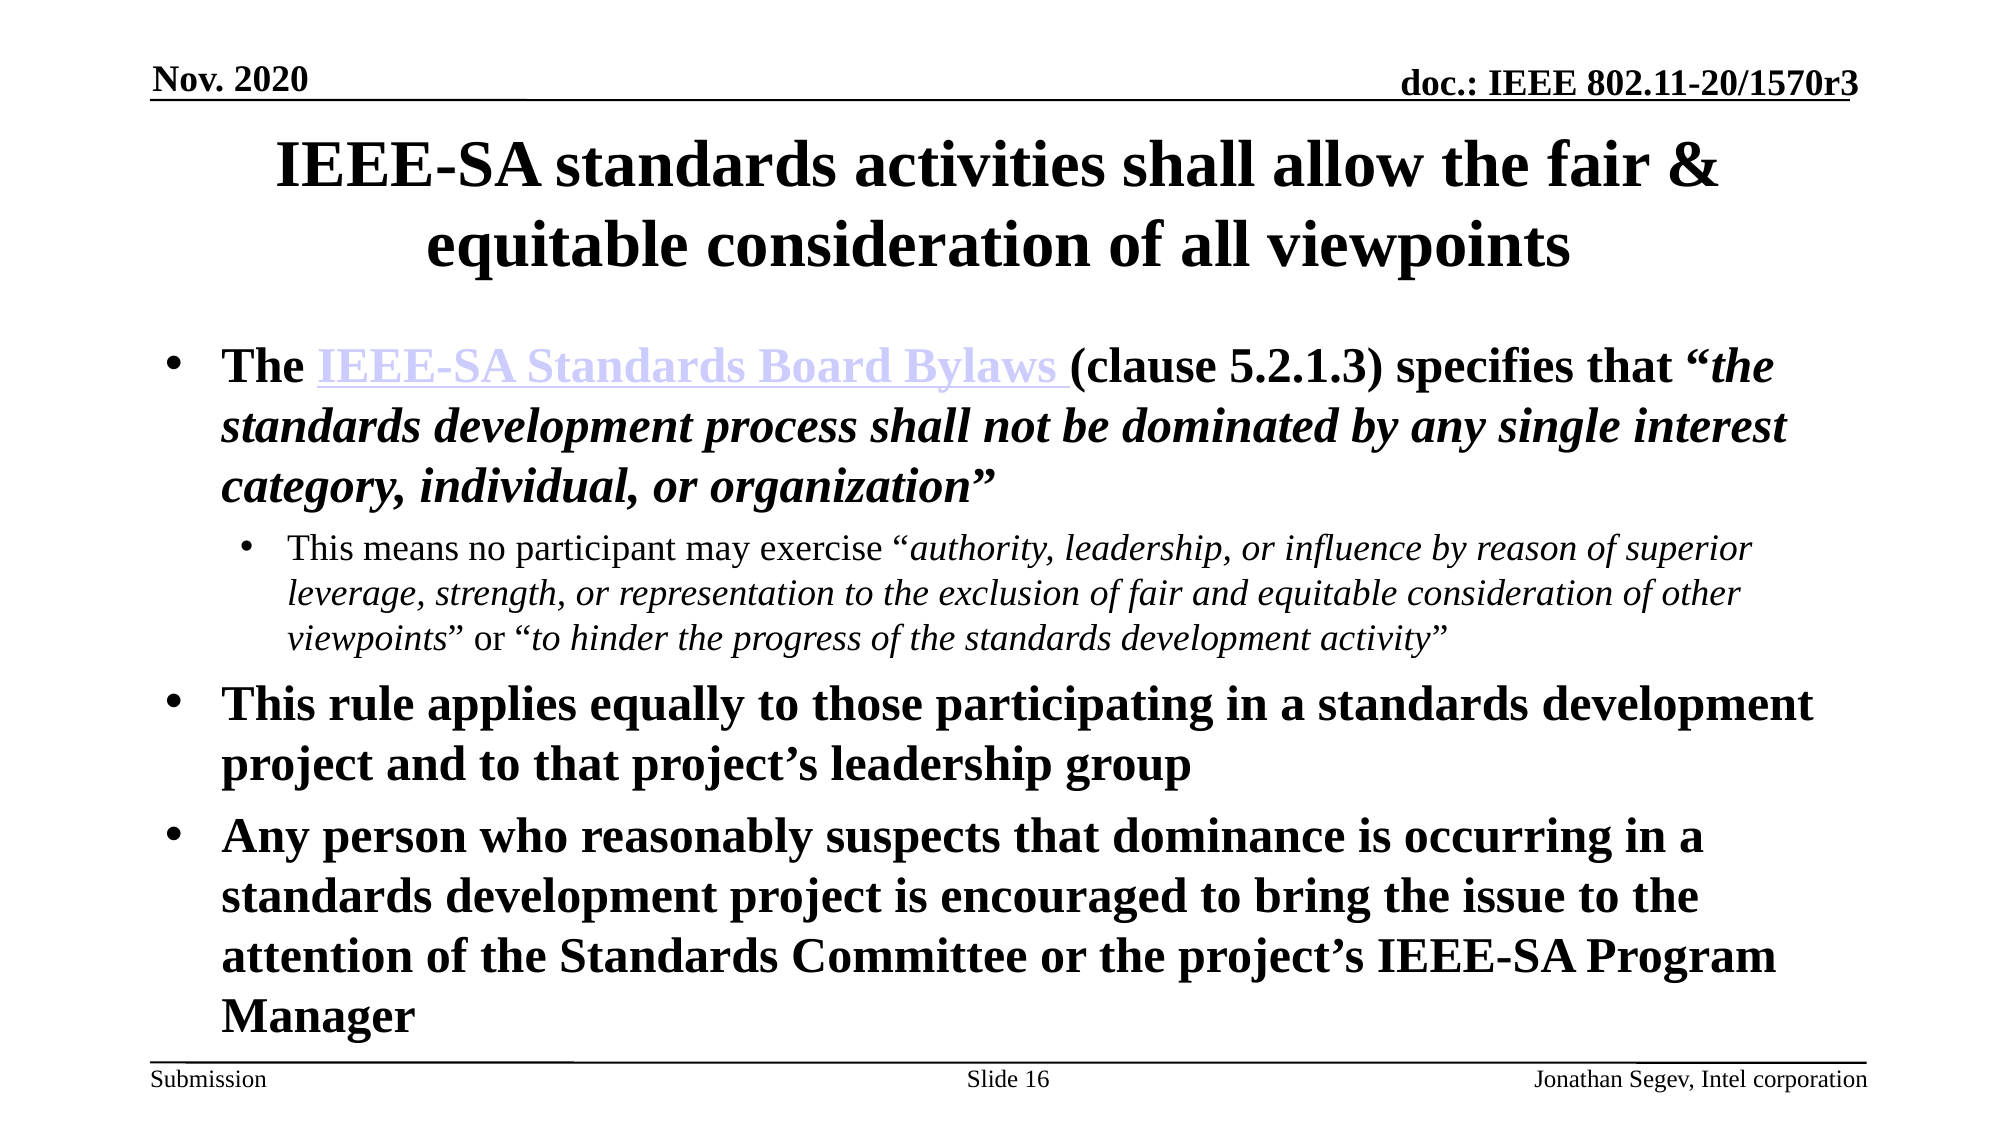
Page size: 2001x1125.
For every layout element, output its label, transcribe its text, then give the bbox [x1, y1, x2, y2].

title IEEE-SA standards activities shall allow the fair & equitable consideration of all viewpoints [149, 112, 1850, 288]
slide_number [152, 54, 563, 100]
slide_number Slide 16 [950, 1061, 1067, 1123]
list The IEEE-SA Standards Board Bylaws (clause 5.2.1.3) specifies that “the standards development process shall not be dominated by any single interest category, individual, or organization” This means no participant may exercise “authority, leadership, or influence by reason of superior leverage, strength, or representation to the exclusion of fair and equitable consideration of other viewpoints” or “to hinder the progress of the standards development activity” This rule applies equally to those participating in a standards development project and to that project’s leadership group Any person who reasonably suspects that dominance is occurring in a standards development project is encouraged to bring the issue to the attention of the Standards Committee or the project’s IEEE-SA Program Manager [149, 324, 1850, 1000]
footer Jonathan Segev, Intel corporation [1171, 1061, 1869, 1093]
